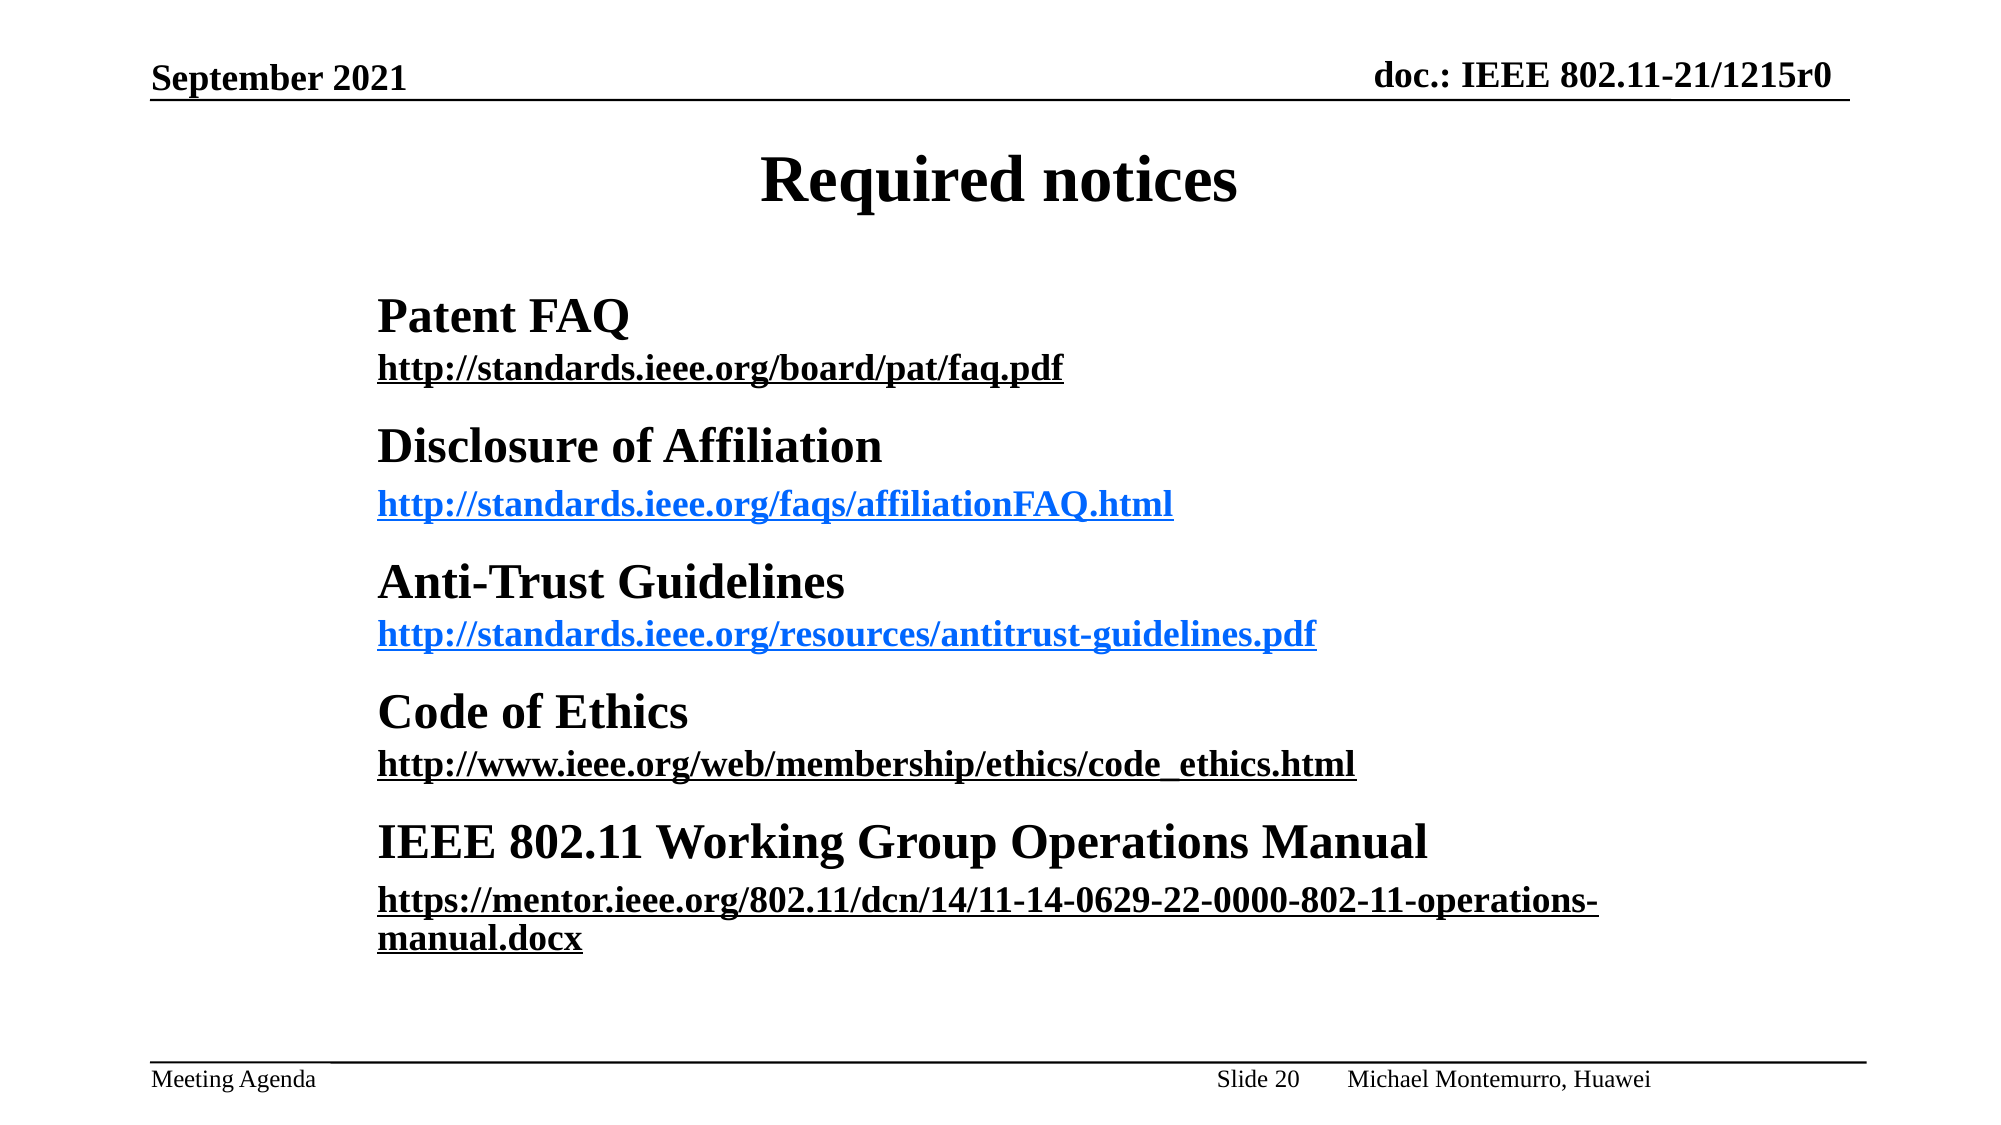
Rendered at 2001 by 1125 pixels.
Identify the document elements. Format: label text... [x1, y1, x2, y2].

text_box Patent FAQ http://standards.ieee.org/board/pat/faq.pdf Disclosure of Affiliation http://standards.ieee.org/faqs/affiliationFAQ.html Anti-Trust Guidelines http://standards.ieee.org/resources/antitrust-guidelines.pdf Code of Ethics http://www.ieee.org/web/membership/ethics/code_ethics.html IEEE 802.11 Working Group Operations Manual https://mentor.ieee.org/802.11/dcn/14/11-14-0629-22-0000-802-11-operations-manual.docx [362, 275, 1638, 1050]
footer Michael Montemurro, Huawei [1249, 1061, 1652, 1093]
text_box Required notices [362, 87, 1638, 263]
slide_number Slide 20 [1216, 1061, 1249, 1093]
